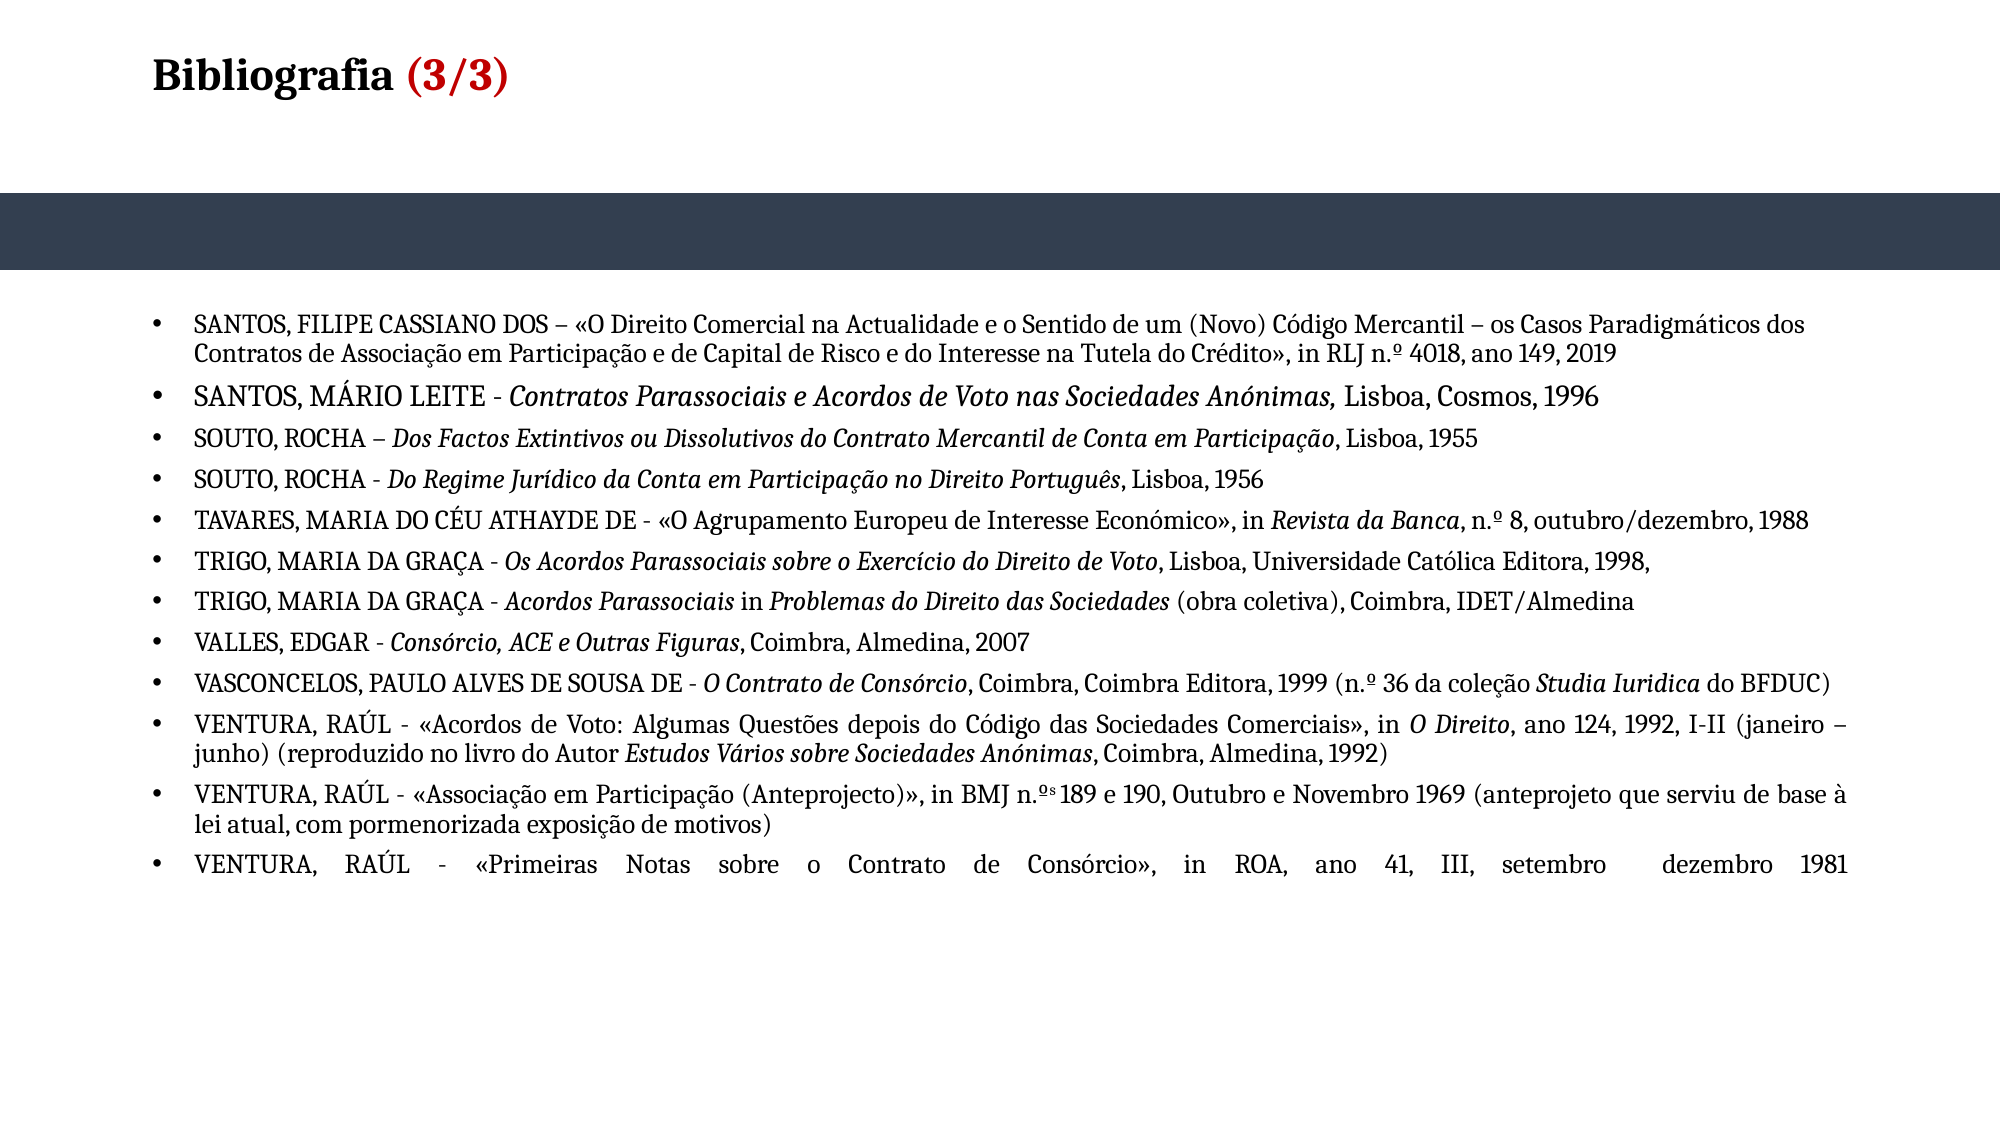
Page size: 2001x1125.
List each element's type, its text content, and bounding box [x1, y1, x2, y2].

text_box [500, 509, 1500, 570]
list Santos, Filipe Cassiano dos – «O Direito Comercial na Actualidade e o Sentido de um (Novo) Código Mercantil – os Casos Paradigmáticos dos Contratos de Associação em Participação e de Capital de Risco e do Interesse na Tutela do Crédito», in RLJ n.º 4018, ano 149, 2019 Santos, Mário Leite - Contratos Parassociais e Acordos de Voto nas Sociedades Anónimas, Lisboa, Cosmos, 1996 Souto, Rocha – Dos Factos Extintivos ou Dissolutivos do Contrato Mercantil de Conta em Participação, Lisboa, 1955 Souto, Rocha - Do Regime Jurídico da Conta em Participação no Direito Português, Lisboa, 1956 Tavares, Maria do Céu Athayde de - «O Agrupamento Europeu de Interesse Económico», in Revista da Banca, n.º 8, outubro/dezembro, 1988 Trigo, Maria da Graça - Os Acordos Parassociais sobre o Exercício do Direito de Voto, Lisboa, Universidade Católica Editora, 1998, Trigo, Maria da Graça - Acordos Parassociais in Problemas do Direito das Sociedades (obra coletiva), Coimbra, IDET/Almedina Valles, Edgar - Consórcio, ACE e Outras Figuras, Coimbra, Almedina, 2007 Vasconcelos, Paulo Alves de Sousa de - O Contrato de Consórcio, Coimbra, Coimbra Editora, 1999 (n.º 36 da coleção Studia Iuridica do BFDUC) Ventura, Raúl - «Acordos de Voto: Algumas Questões depois do Código das Sociedades Comerciais», in O Direito, ano 124, 1992, I-II (janeiro – junho) (reproduzido no livro do Autor Estudos Vários sobre Sociedades Anónimas, Coimbra, Almedina, 1992) Ventura, Raúl - «Associação em Participação (Anteprojecto)», in BMJ n.ºs 189 e 190, Outubro e Novembro 1969 (anteprojeto que serviu de base à lei atual, com pormenorizada exposição de motivos) Ventura, Raúl - «Primeiras Notas sobre o Contrato de Consórcio», in ROA, ano 41, III, setembro ­ dezembro 1981 [137, 301, 1863, 958]
picture [0, 193, 2000, 270]
title Bibliografia (3/3) [137, 0, 1863, 193]
